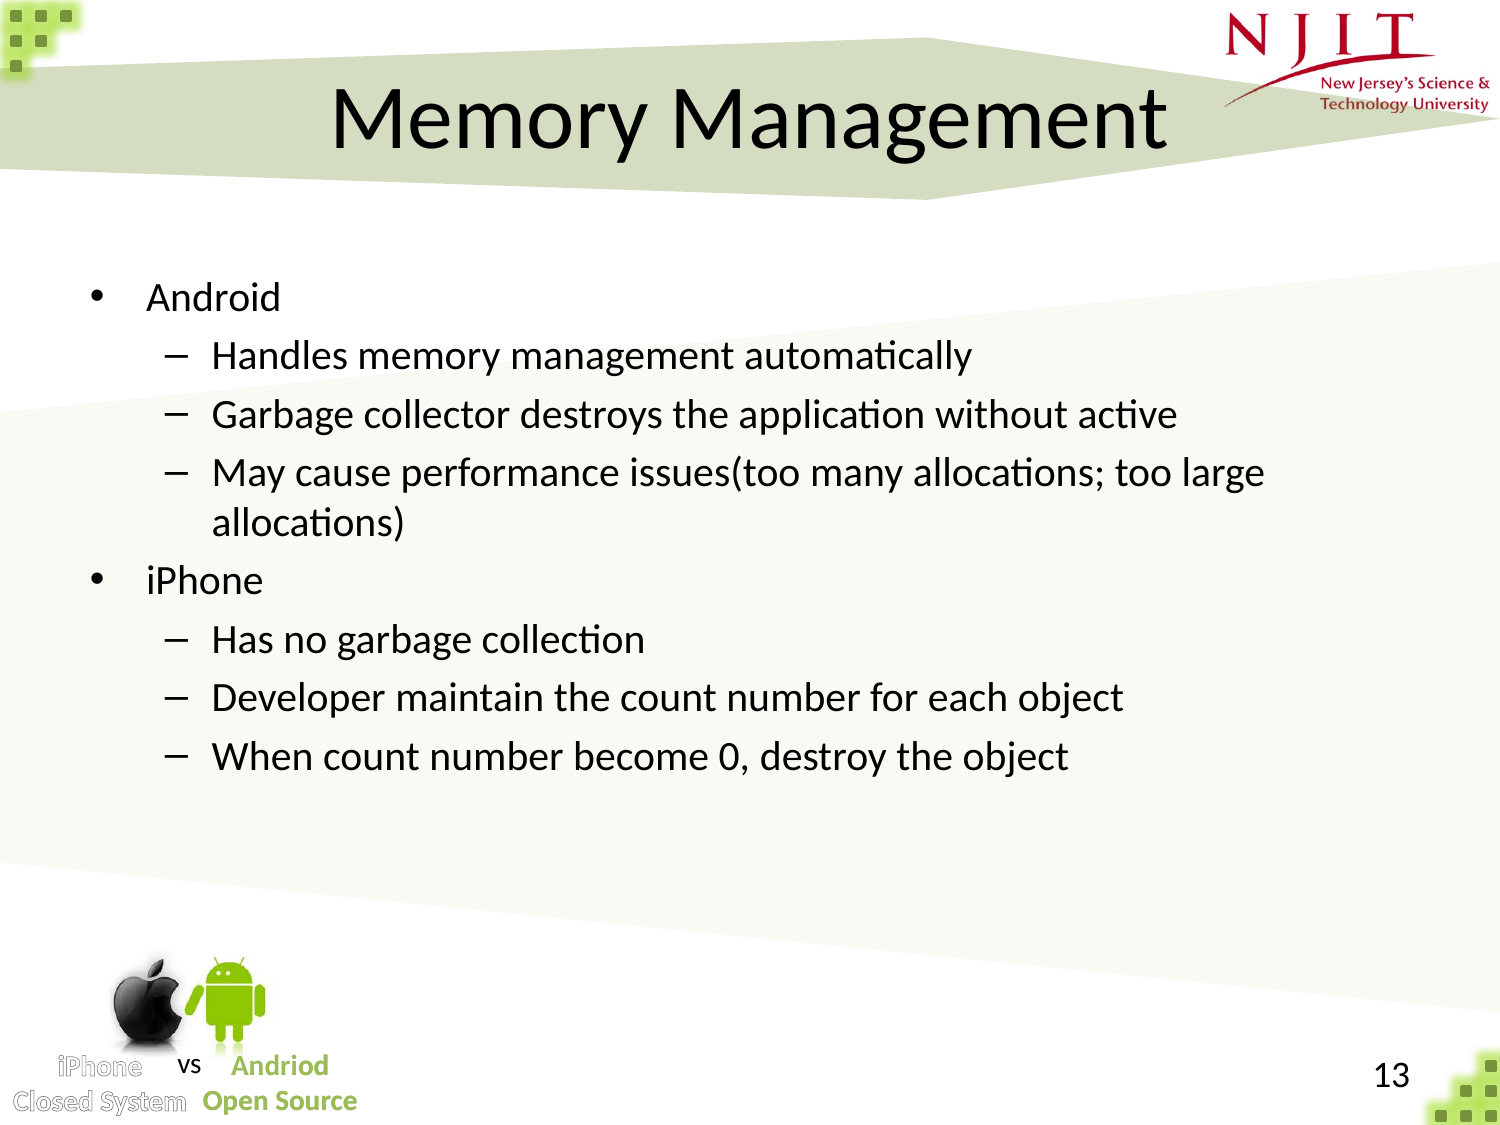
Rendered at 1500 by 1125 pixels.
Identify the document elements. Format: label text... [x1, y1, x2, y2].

list Android Handles memory management automatically Garbage collector destroys the application without active May cause performance issues(too many allocations; too large allocations) iPhone Has no garbage collection Developer maintain the count number for each object When count number become 0, destroy the object [75, 262, 1425, 1005]
title Memory Management [75, 50, 1425, 238]
slide_number 13 [1074, 1042, 1425, 1103]
picture [1224, 12, 1490, 113]
picture [75, 1005, 300, 1073]
picture [253, 1063, 259, 1073]
picture [269, 1063, 274, 1072]
